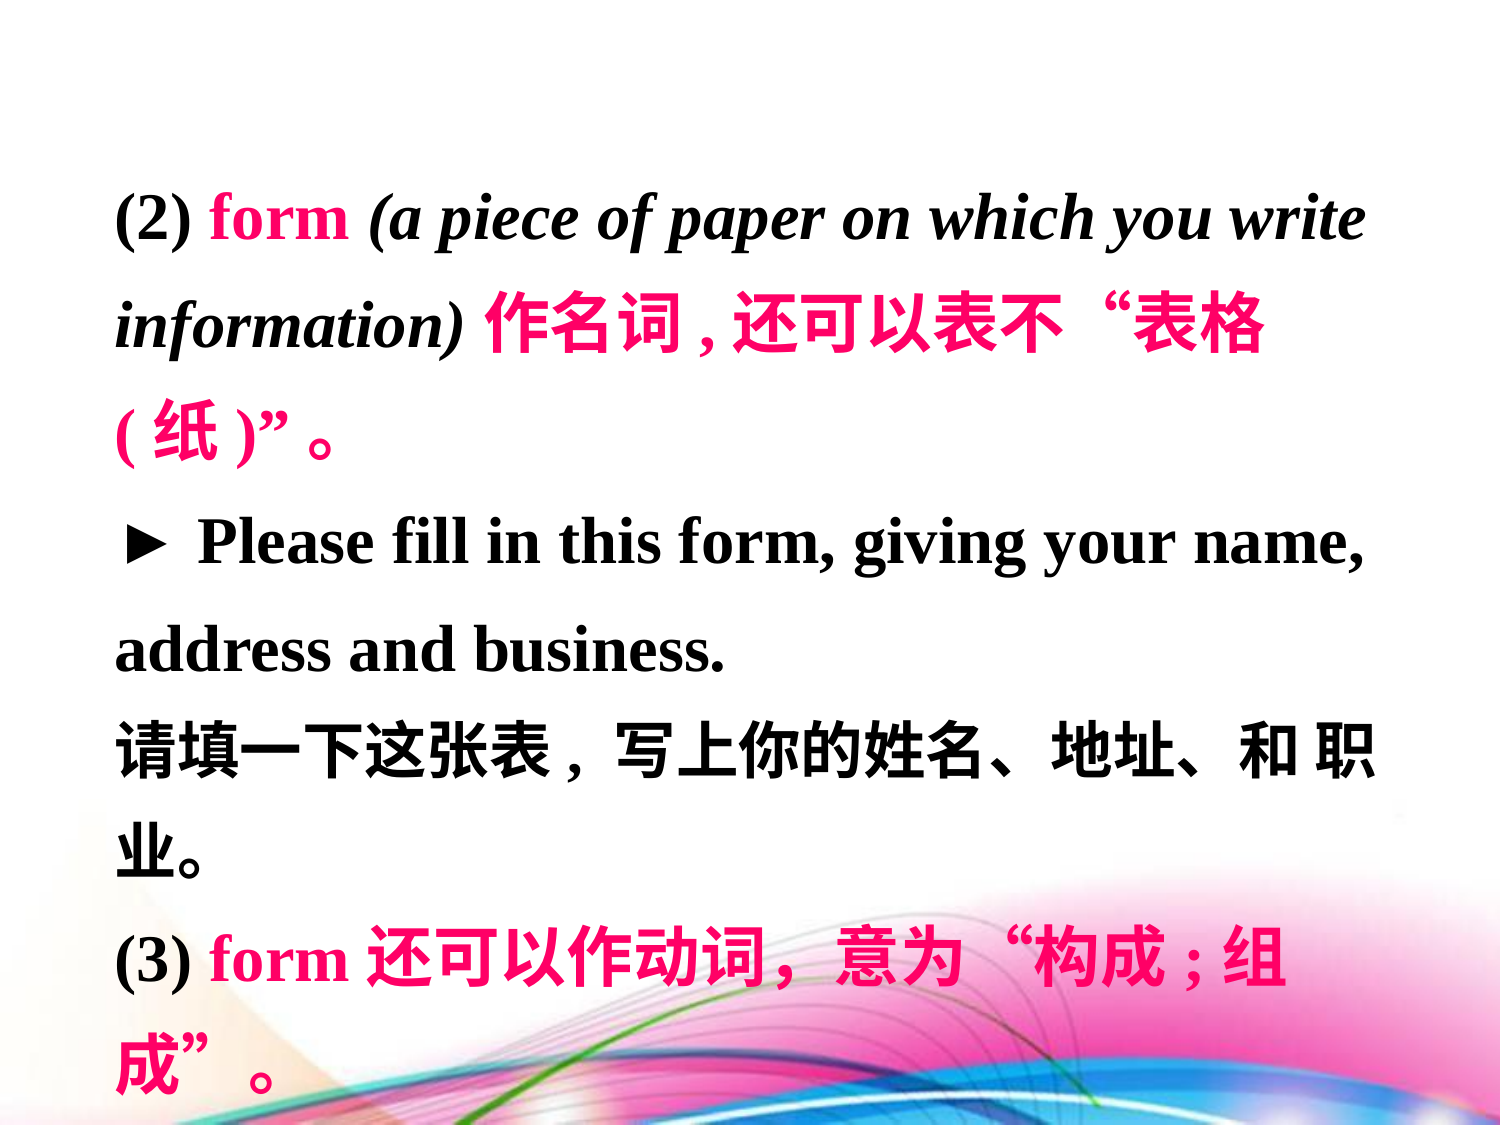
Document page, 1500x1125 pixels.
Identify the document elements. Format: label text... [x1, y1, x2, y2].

text_box (2) form (a piece of paper on which you write information)作名词,还可以表不“表格(纸)”。 ► Please fill in this form, giving your name, address and business. 请填一下这张表, 写上你的姓名、地址、和 职业。 (3) form还可以作动词，意为“构成;组成”。 ►We formed a study group. 我们组成了一个学习小组 [99, 137, 1438, 1125]
picture [0, 0, 1500, 1125]
